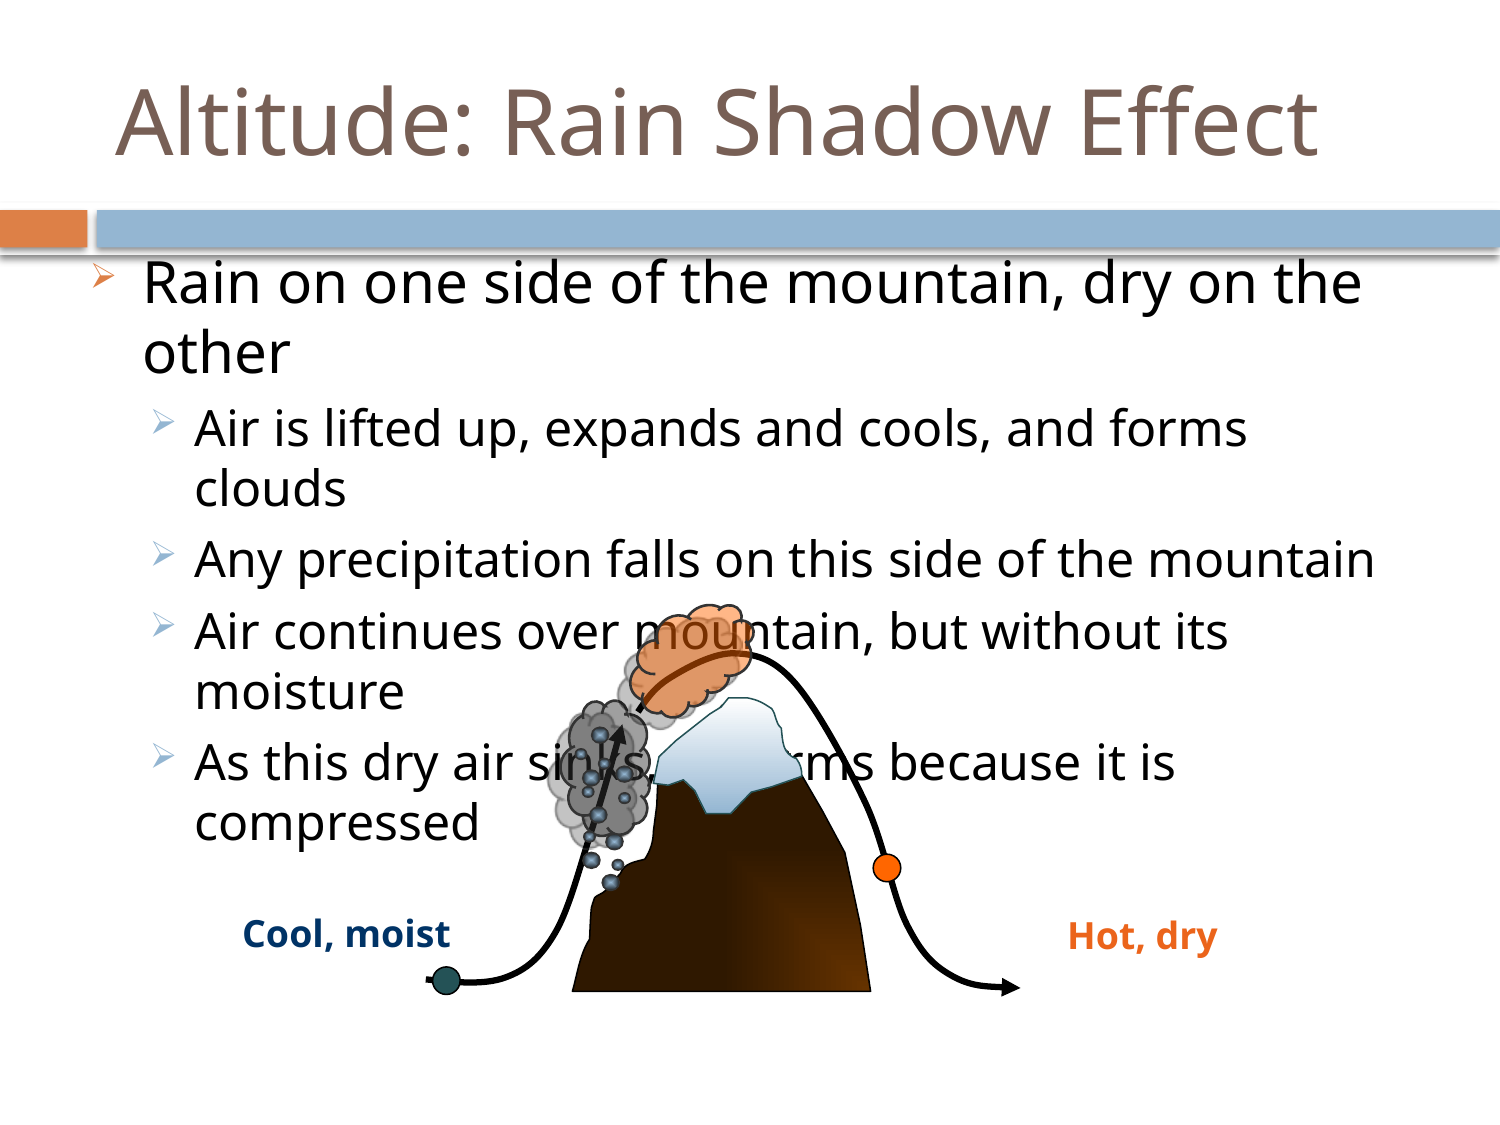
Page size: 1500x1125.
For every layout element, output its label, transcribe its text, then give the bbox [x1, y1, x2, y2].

title Altitude: Rain Shadow Effect [100, 37, 1438, 200]
text_box [876, 854, 901, 882]
text_box [717, 655, 806, 696]
text_box Hot, dry [1051, 903, 1249, 966]
text_box Cool, moist [226, 901, 468, 964]
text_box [523, 782, 688, 840]
text_box [560, 752, 566, 781]
text_box [876, 878, 1021, 994]
text_box [630, 605, 754, 696]
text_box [572, 697, 871, 992]
text_box [425, 849, 566, 983]
text_box [876, 829, 884, 858]
list Rain on one side of the mountain, dry on the other Air is lifted up, expands and cools, and forms clouds Any precipitation falls on this side of the mountain Air continues over mountain, but without its moisture As this dry air sinks, it warms because it is compressed [75, 237, 1425, 1025]
text_box [432, 966, 461, 995]
